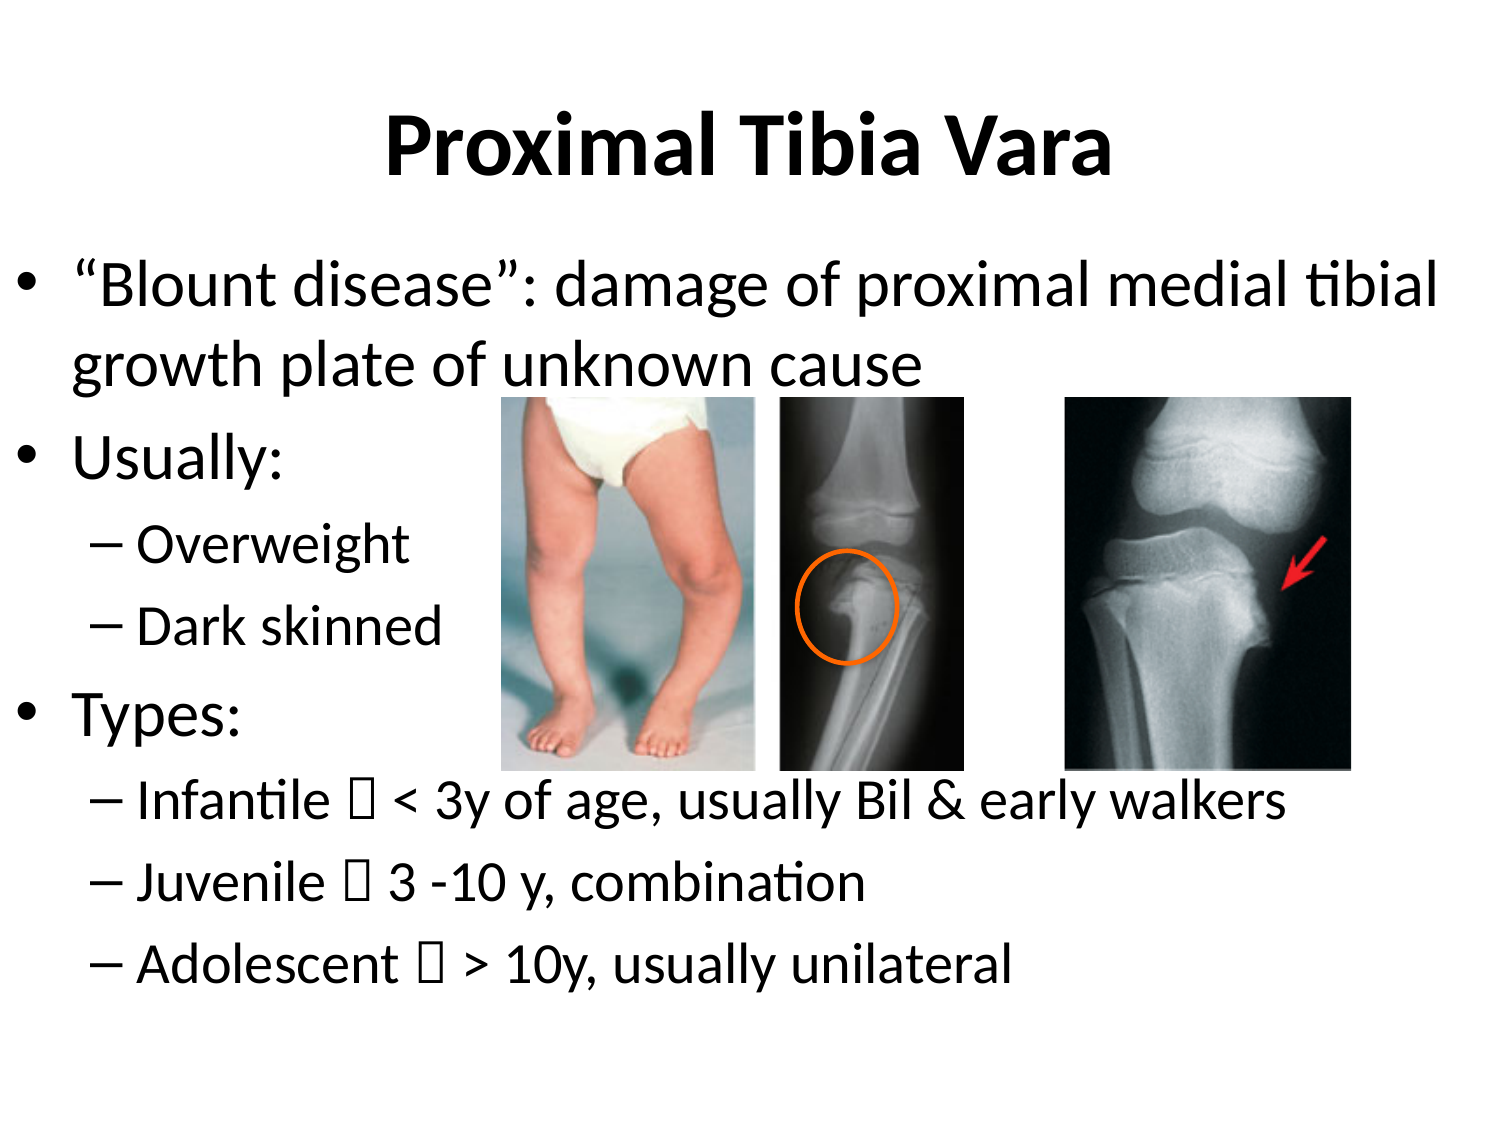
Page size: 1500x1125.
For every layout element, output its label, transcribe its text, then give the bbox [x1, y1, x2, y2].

list “Blount disease”: damage of proximal medial tibial growth plate of unknown cause Usually: Overweight Dark skinned Types: Infantile  < 3y of age, usually Bil & early walkers Juvenile  3 -10 y, combination Adolescent  > 10y, usually unilateral [0, 232, 1500, 1125]
picture [501, 396, 964, 771]
picture [1064, 396, 1352, 771]
title Proximal Tibia Vara [75, 45, 1425, 232]
